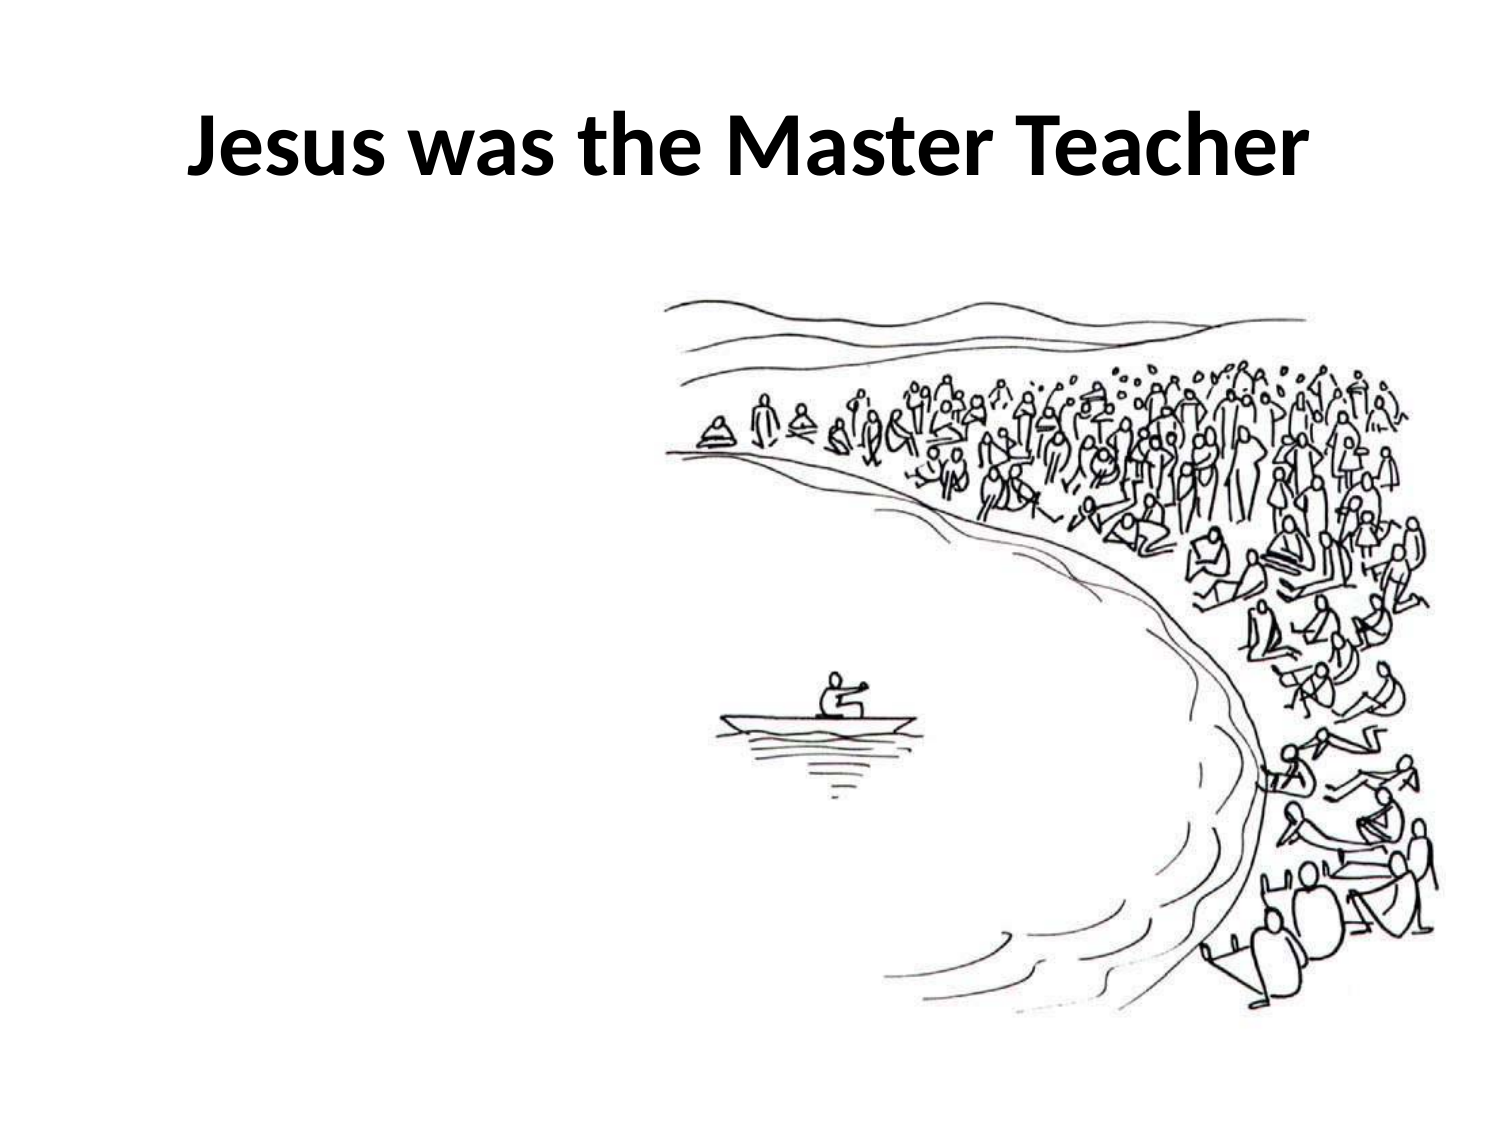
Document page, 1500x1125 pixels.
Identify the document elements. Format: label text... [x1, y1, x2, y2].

title Jesus was the Master Teacher [75, 45, 1425, 233]
picture [654, 269, 1451, 1038]
